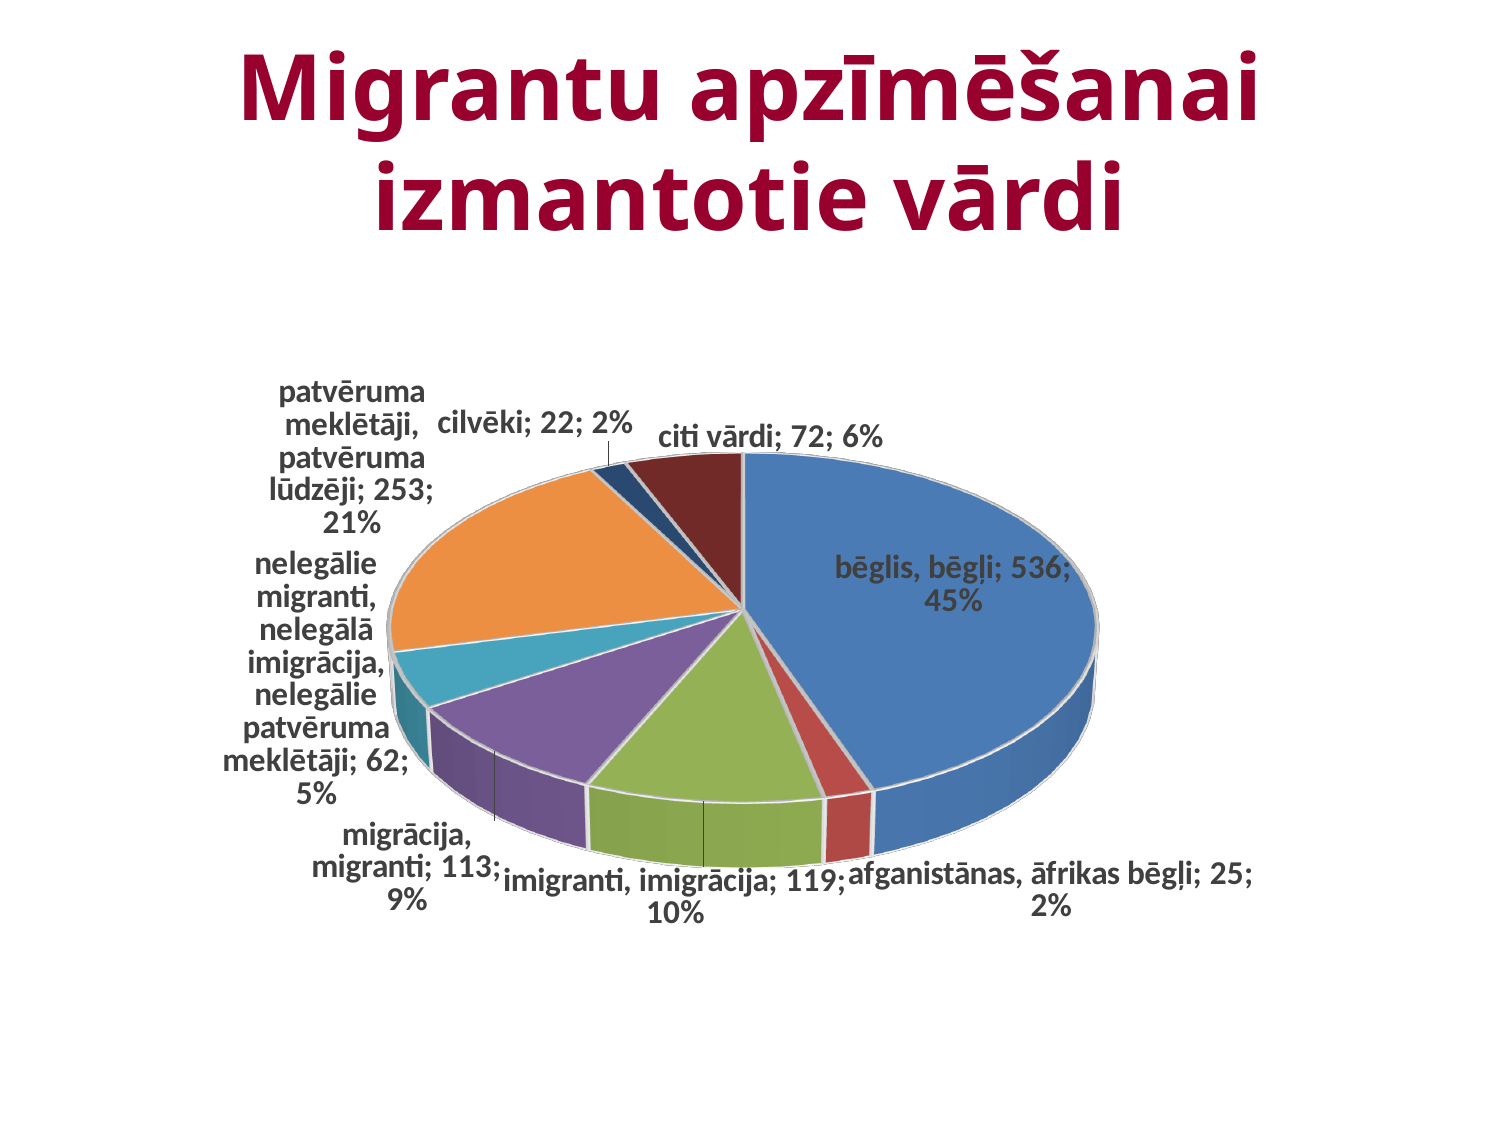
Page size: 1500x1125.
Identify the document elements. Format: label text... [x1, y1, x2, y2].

title Migrantu apzīmēšanai izmantotie vārdi [75, 45, 1425, 233]
chart [88, 266, 1365, 1083]
